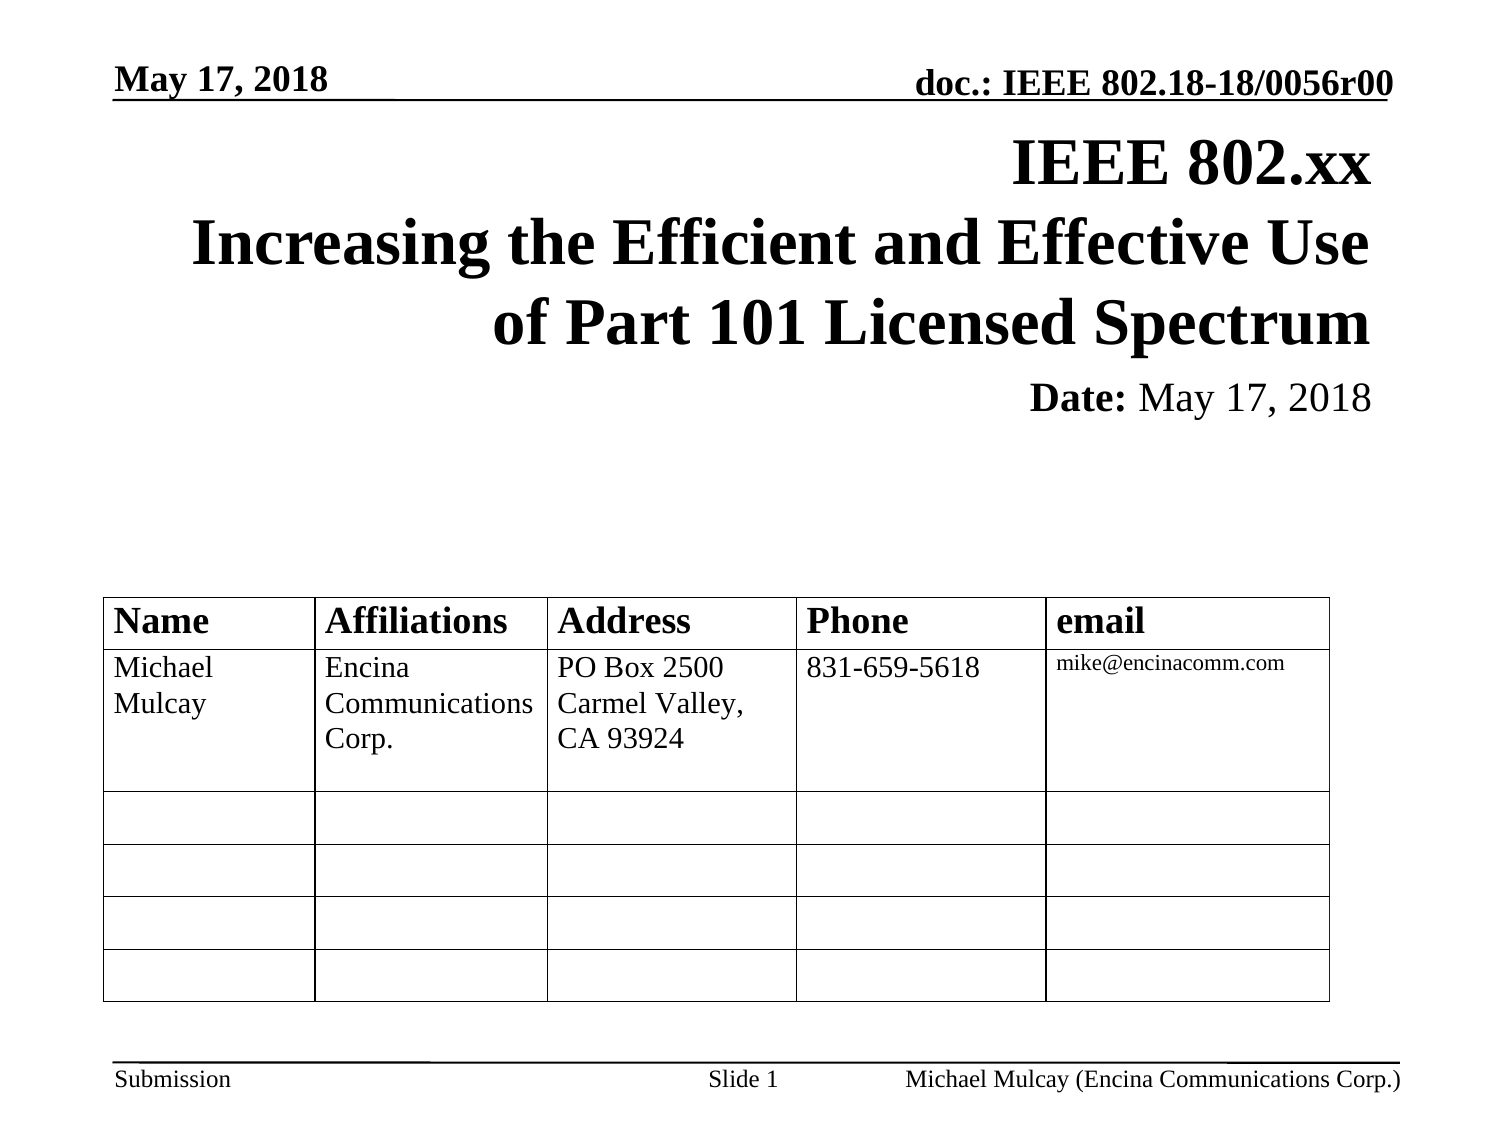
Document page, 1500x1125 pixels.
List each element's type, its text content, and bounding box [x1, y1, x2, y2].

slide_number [114, 54, 476, 100]
slide_number Slide 1 [687, 1061, 800, 1123]
title IEEE 802.xx Increasing the Efficient and Effective Use of Part 101 Licensed Spectrum [112, 149, 1388, 326]
text_box Date: May 17, 2018 [112, 362, 1388, 428]
footer Michael Mulcay (Encina Communications Corp.) [878, 1061, 1402, 1093]
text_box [88, 596, 1330, 1048]
